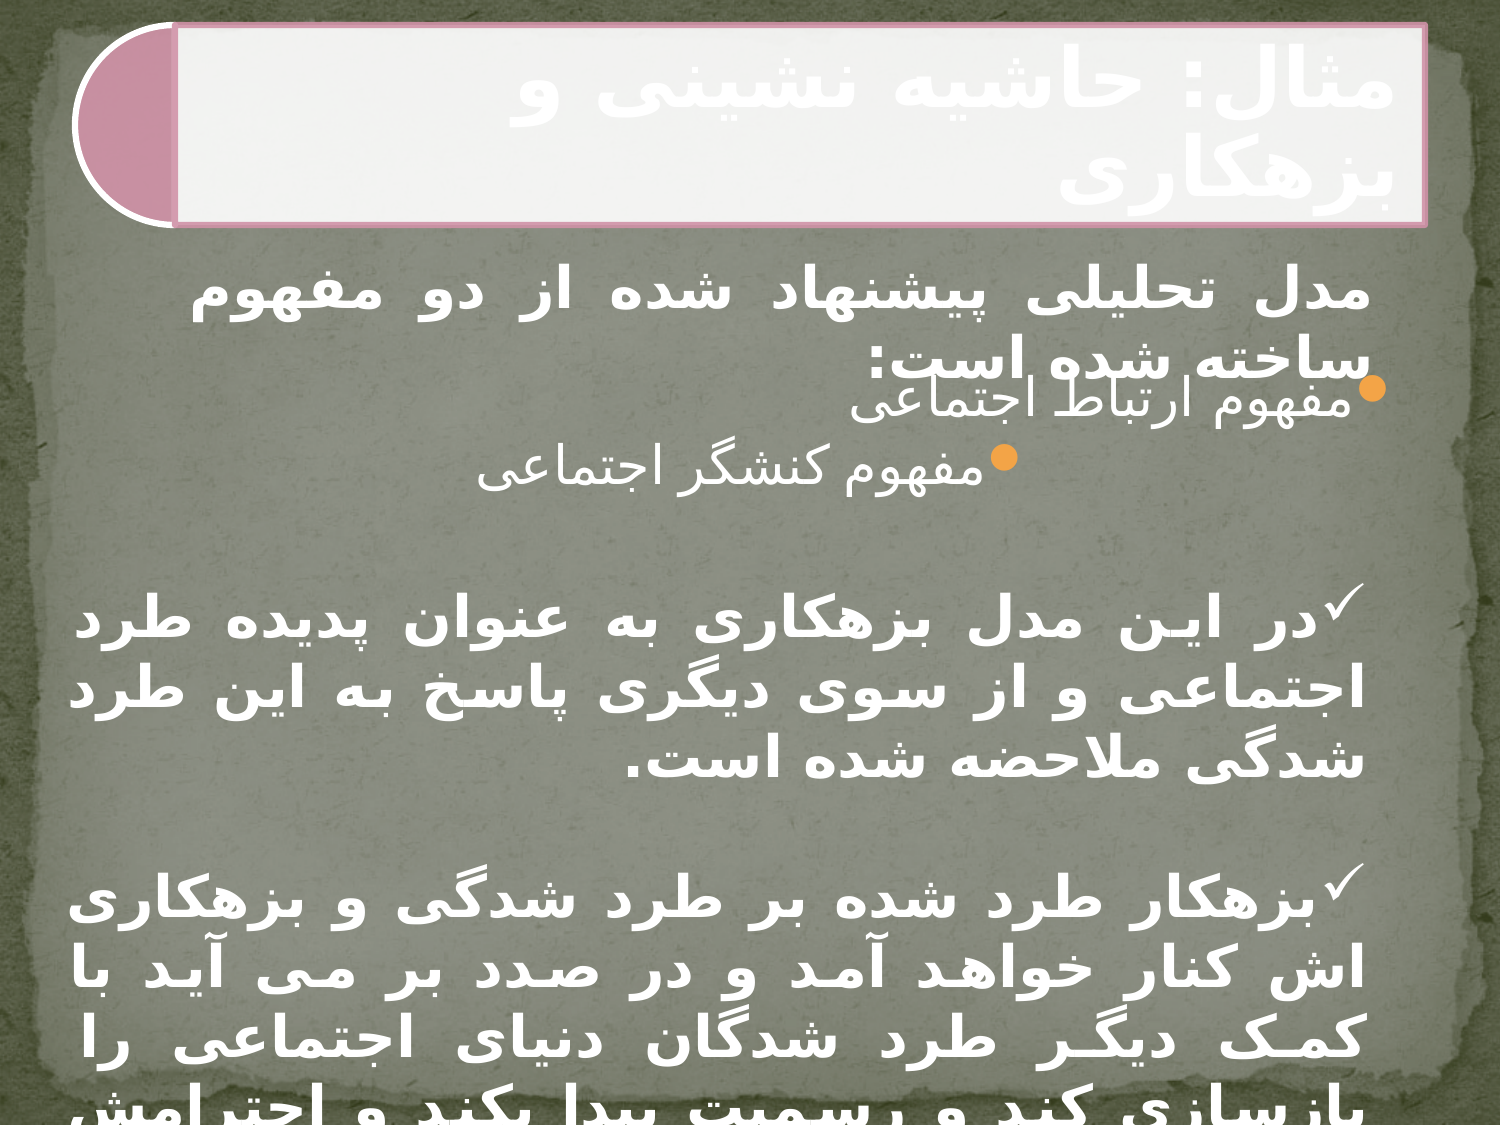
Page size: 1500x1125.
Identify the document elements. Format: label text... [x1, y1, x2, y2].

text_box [78, 27, 1424, 225]
list مفهوم کنشگر اجتماعی [381, 423, 1048, 514]
list مفهوم ارتباط اجتماعی [750, 354, 1416, 469]
text_box در این مدل بزهکاری به عنوان پدیده طرد اجتماعی و از سوی دیگری پاسخ به این طرد شدگی ملاحضه شده است. بزهکار طرد شده بر طرد شدگی و بزهکاری اش کنار خواهد آمد و در صدد بر می آید با کمک دیگر طرد شدگان دنیای اجتماعی را بازسازی کند و رسمیت پیدا بکند و احترامش محفوظ باشد. [46, 572, 1383, 1125]
text_box مدل تحلیلی پیشنهاد شده از دو مفهوم ساخته شده است: [160, 242, 1389, 398]
